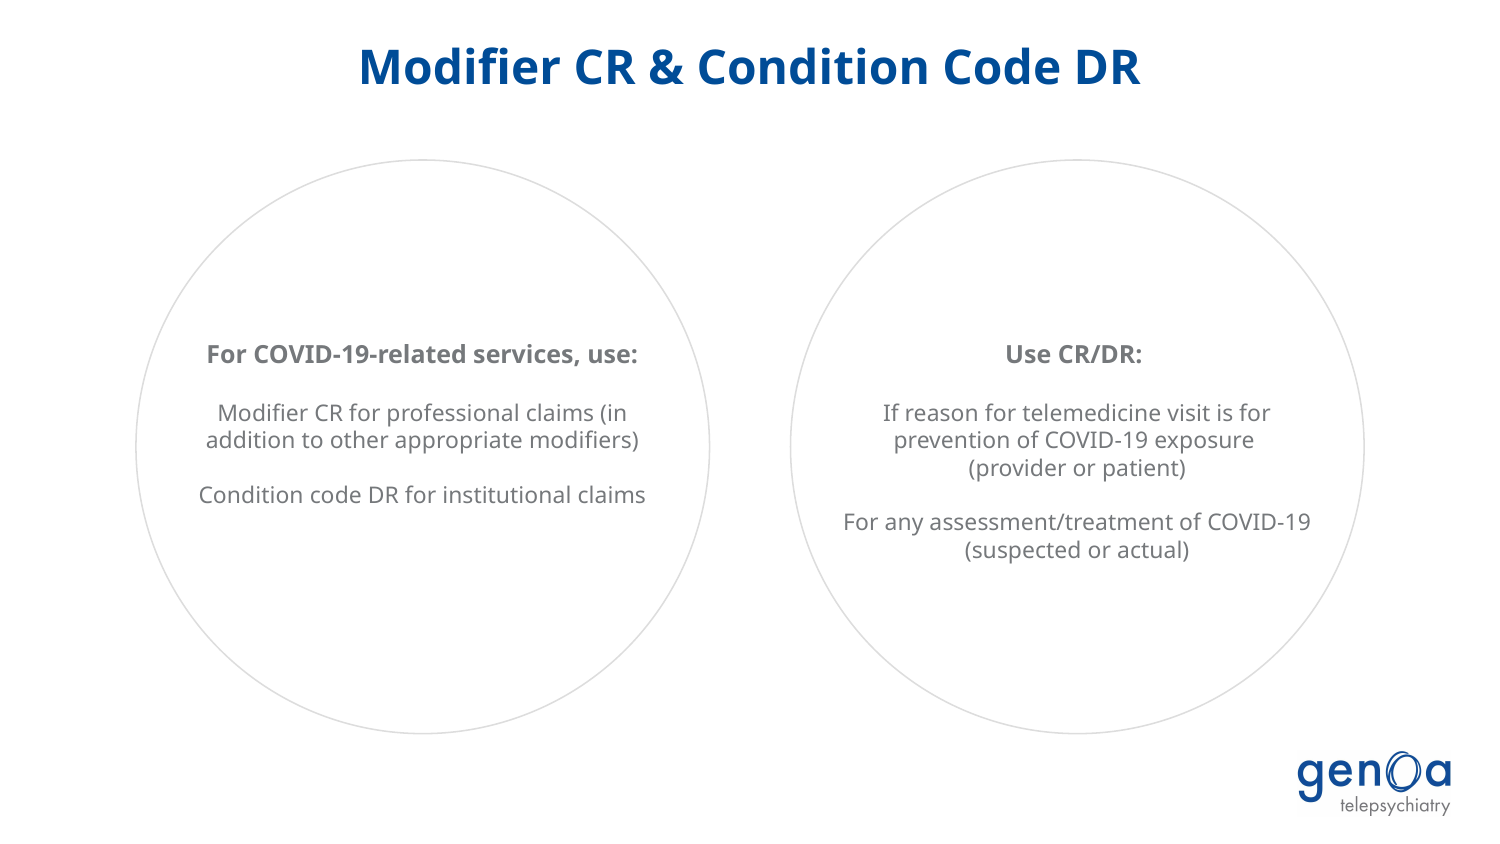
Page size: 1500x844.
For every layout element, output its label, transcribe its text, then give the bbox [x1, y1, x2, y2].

text_box [818, 159, 1336, 323]
text_box [818, 571, 1336, 734]
text_box [1344, 341, 1365, 553]
text_box Modifier CR & Condition Code DR [2, 0, 1498, 138]
text_box [790, 340, 811, 554]
text_box [135, 341, 156, 553]
text_box Use CR/DR: If reason for telemedicine visit is for prevention of COVID-19 exposure (provider or patient) For any assessment/treatment of COVID-19 (suspected or actual) [811, 323, 1344, 571]
text_box [164, 159, 682, 323]
text_box [164, 571, 682, 734]
picture [1297, 750, 1451, 817]
text_box [690, 342, 710, 551]
text_box For COVID-19-related services, use: Modifier CR for professional claims (in addition to other appropriate modifiers) Condition code DR for institutional claims [156, 323, 690, 571]
